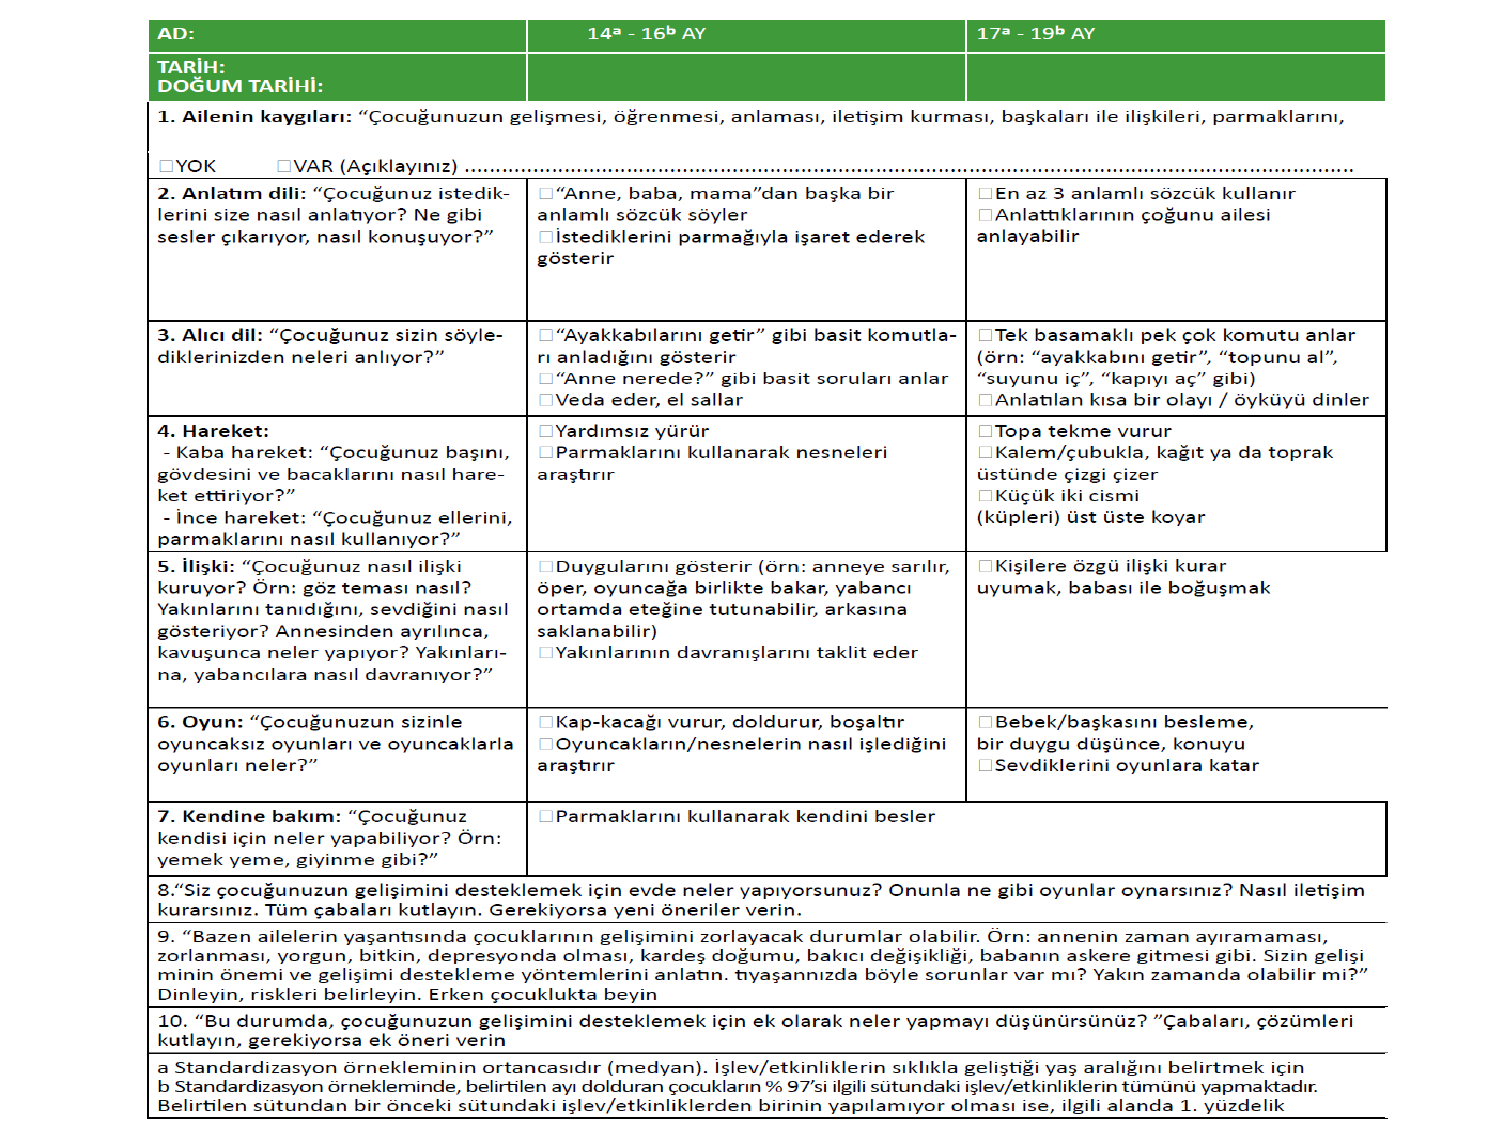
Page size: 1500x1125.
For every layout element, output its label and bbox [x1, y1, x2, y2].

picture [147, 18, 1389, 1120]
